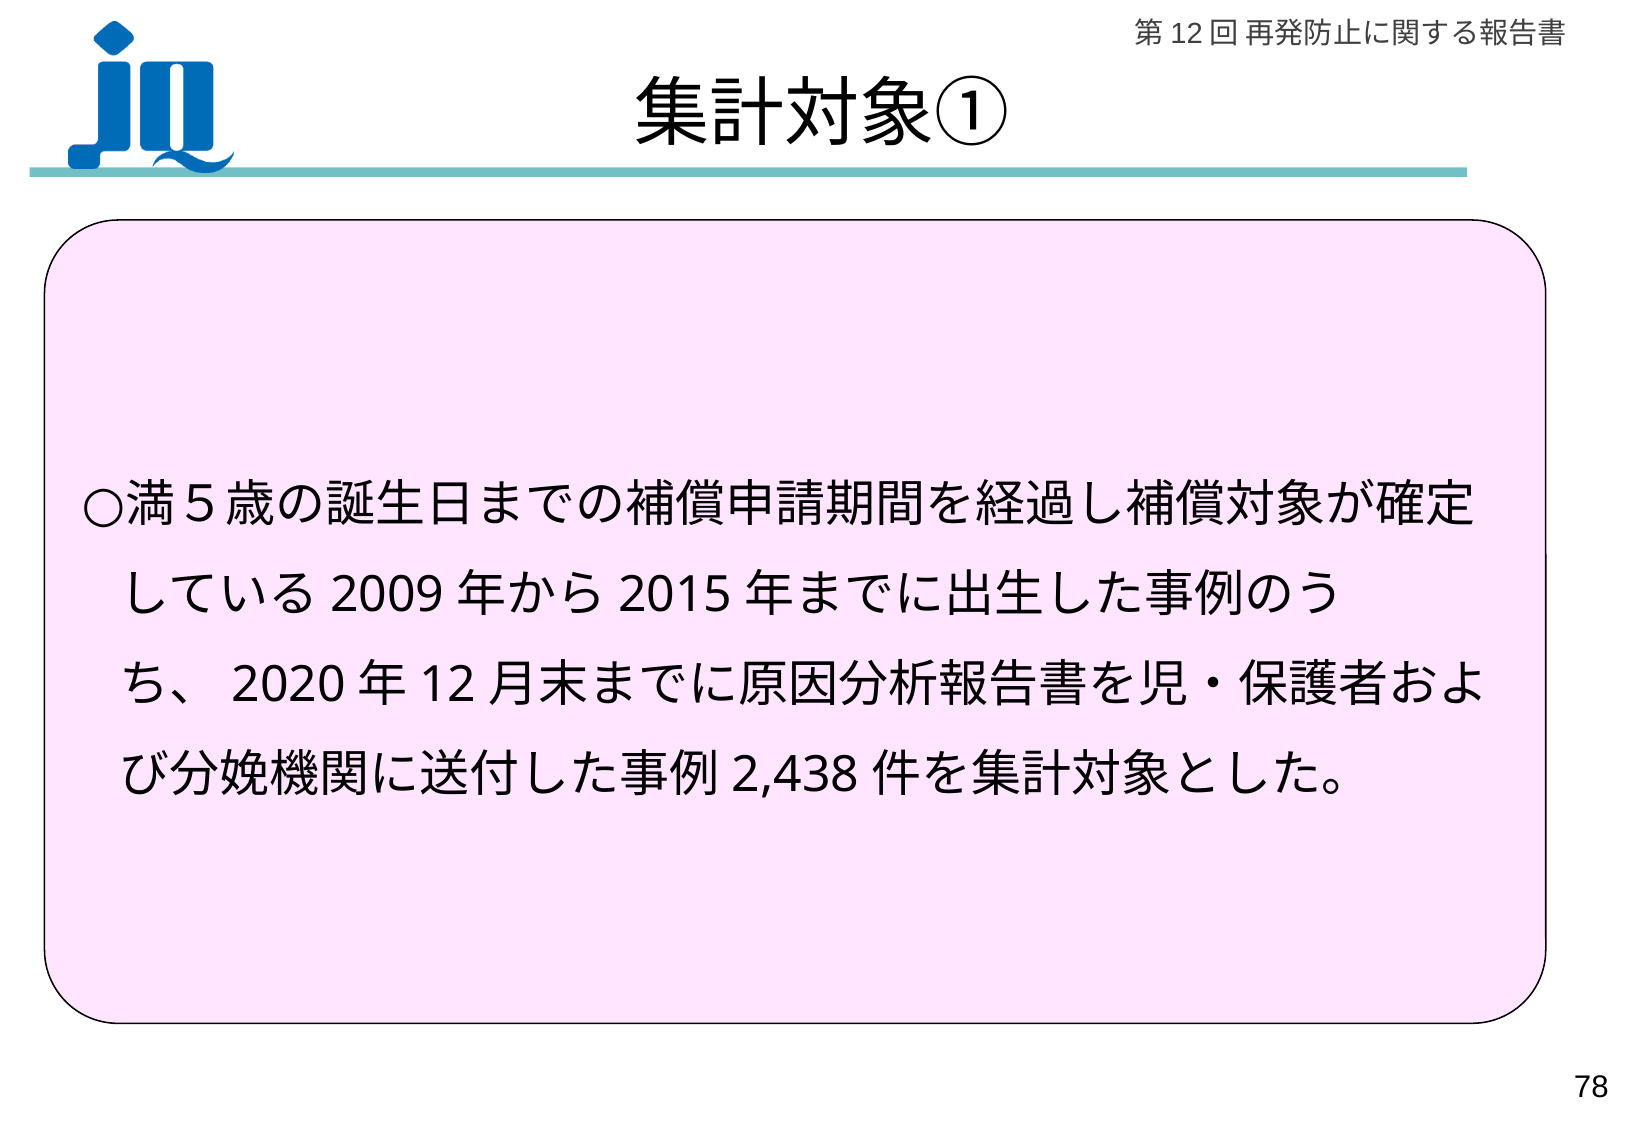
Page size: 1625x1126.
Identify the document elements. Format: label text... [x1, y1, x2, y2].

picture [68, 21, 234, 173]
title 集計対象① [616, 56, 1027, 163]
slide_number 77 [1245, 1058, 1625, 1126]
text_box 満５歳の誕生日までの補償申請期間を経過し補償対象が確定している2009年から2015年までに出生した事例のうち、2020年12月末までに原因分析報告書を児・保護者および分娩機関に送付した事例2,438件を集計対象とした。 [44, 219, 1546, 1024]
